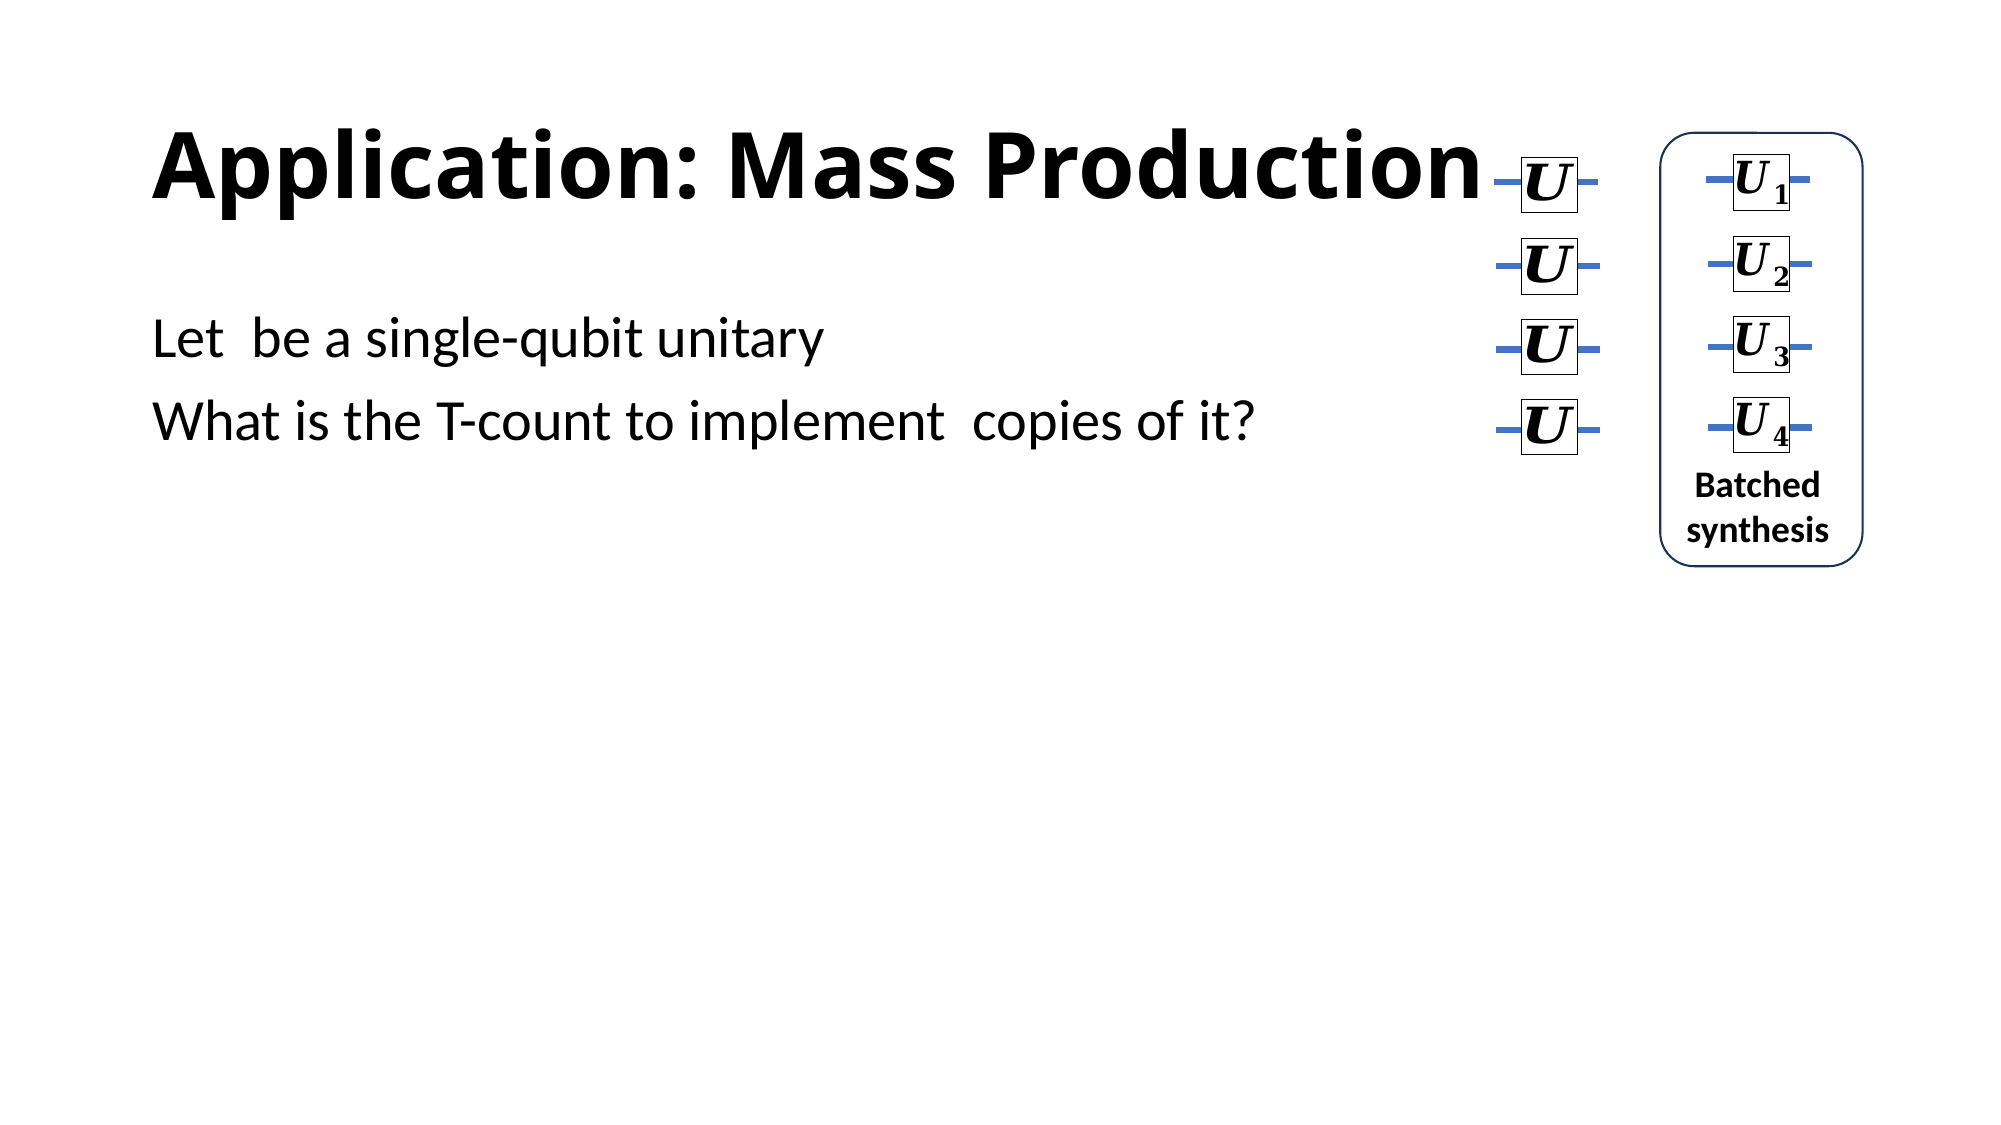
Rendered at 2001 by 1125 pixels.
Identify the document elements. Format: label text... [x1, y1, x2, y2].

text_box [1660, 132, 1863, 567]
title Application: Mass Production [137, 59, 1863, 278]
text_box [1493, 157, 1600, 455]
